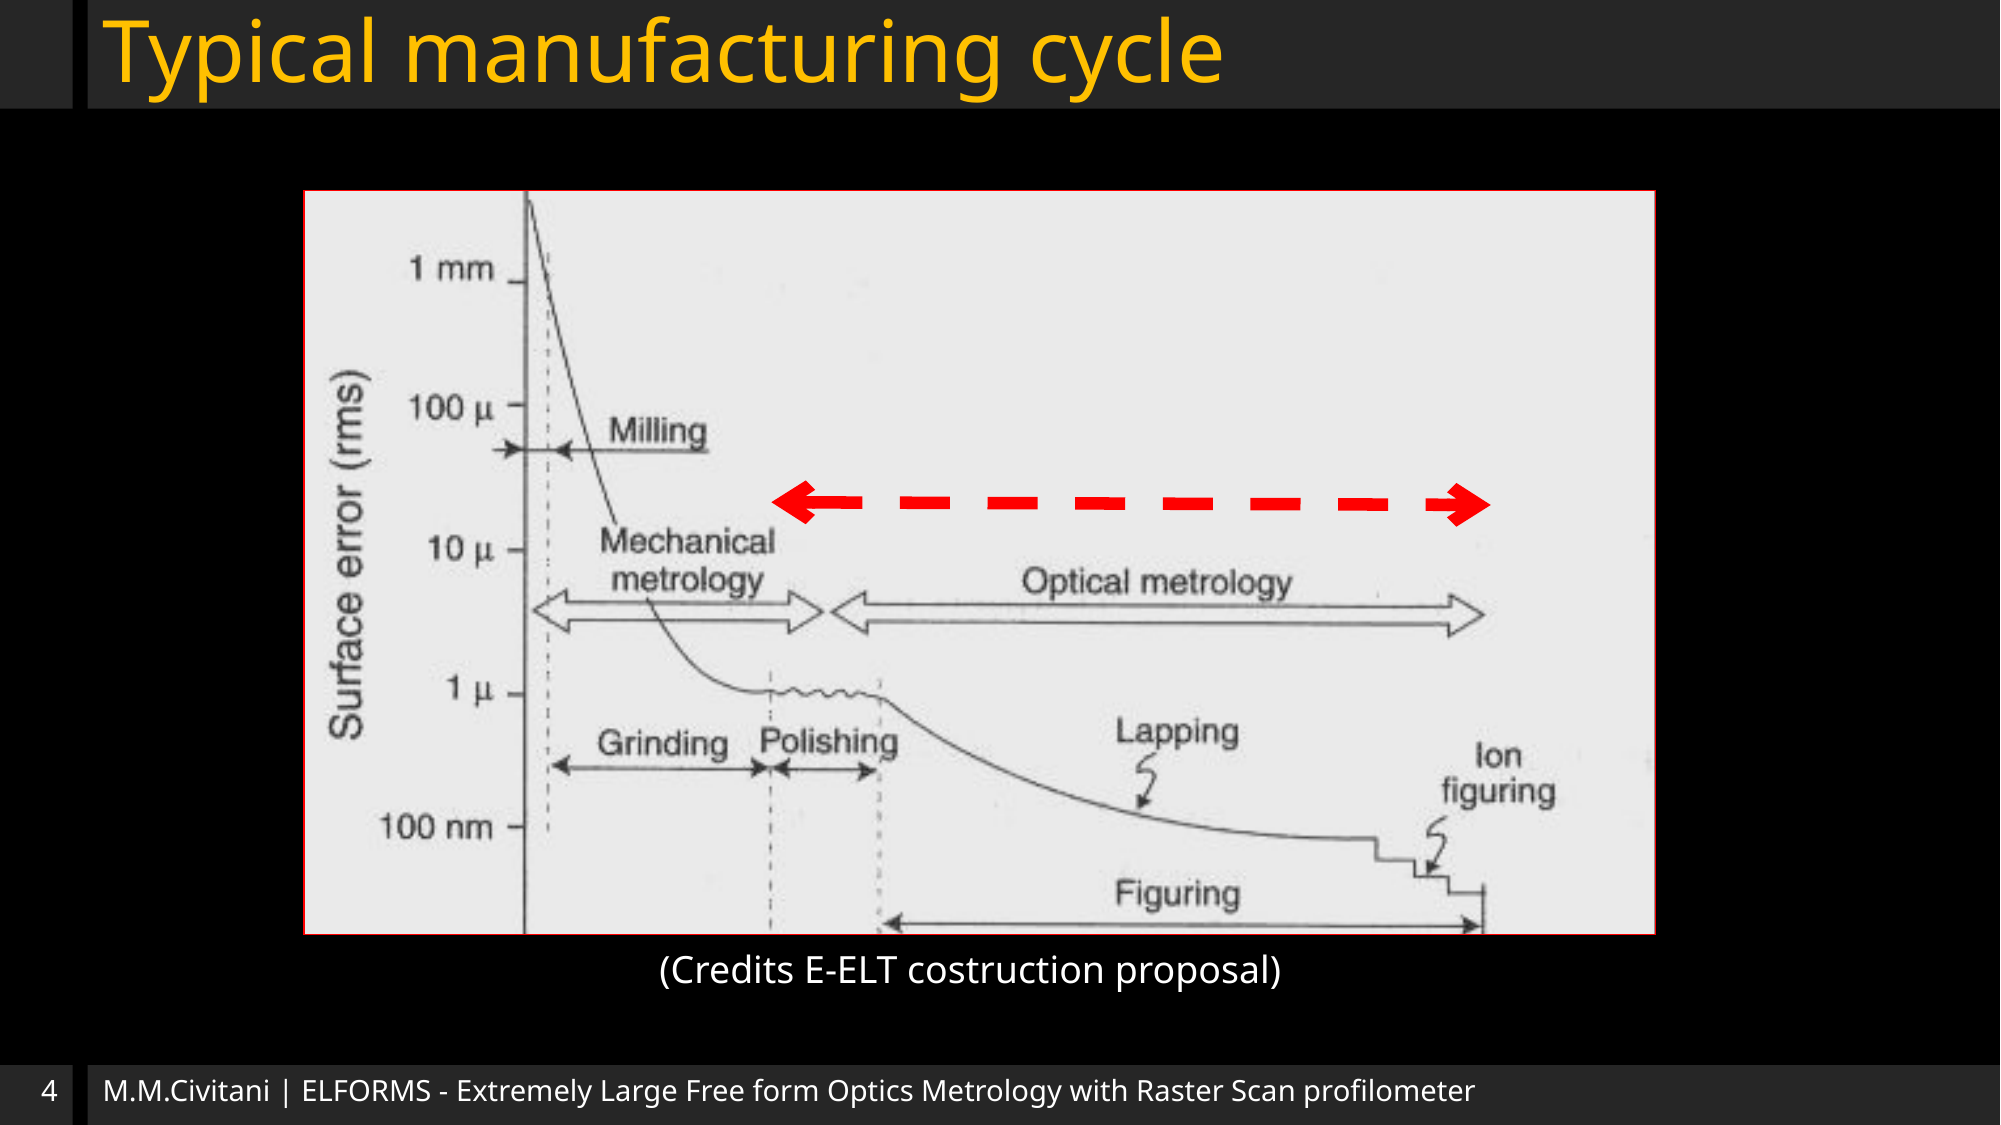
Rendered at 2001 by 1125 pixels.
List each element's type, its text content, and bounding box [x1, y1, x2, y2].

footer M.M.Civitani | ELFORMS - Extremely Large Free form Optics Metrology with Raster Scan profilometer [87, 1065, 2000, 1125]
slide_number 4 [0, 1065, 73, 1125]
title Typical manufacturing cycle [87, 0, 2000, 109]
picture [304, 191, 1655, 934]
text_box (Credits E-ELT costruction proposal) [644, 938, 1831, 999]
